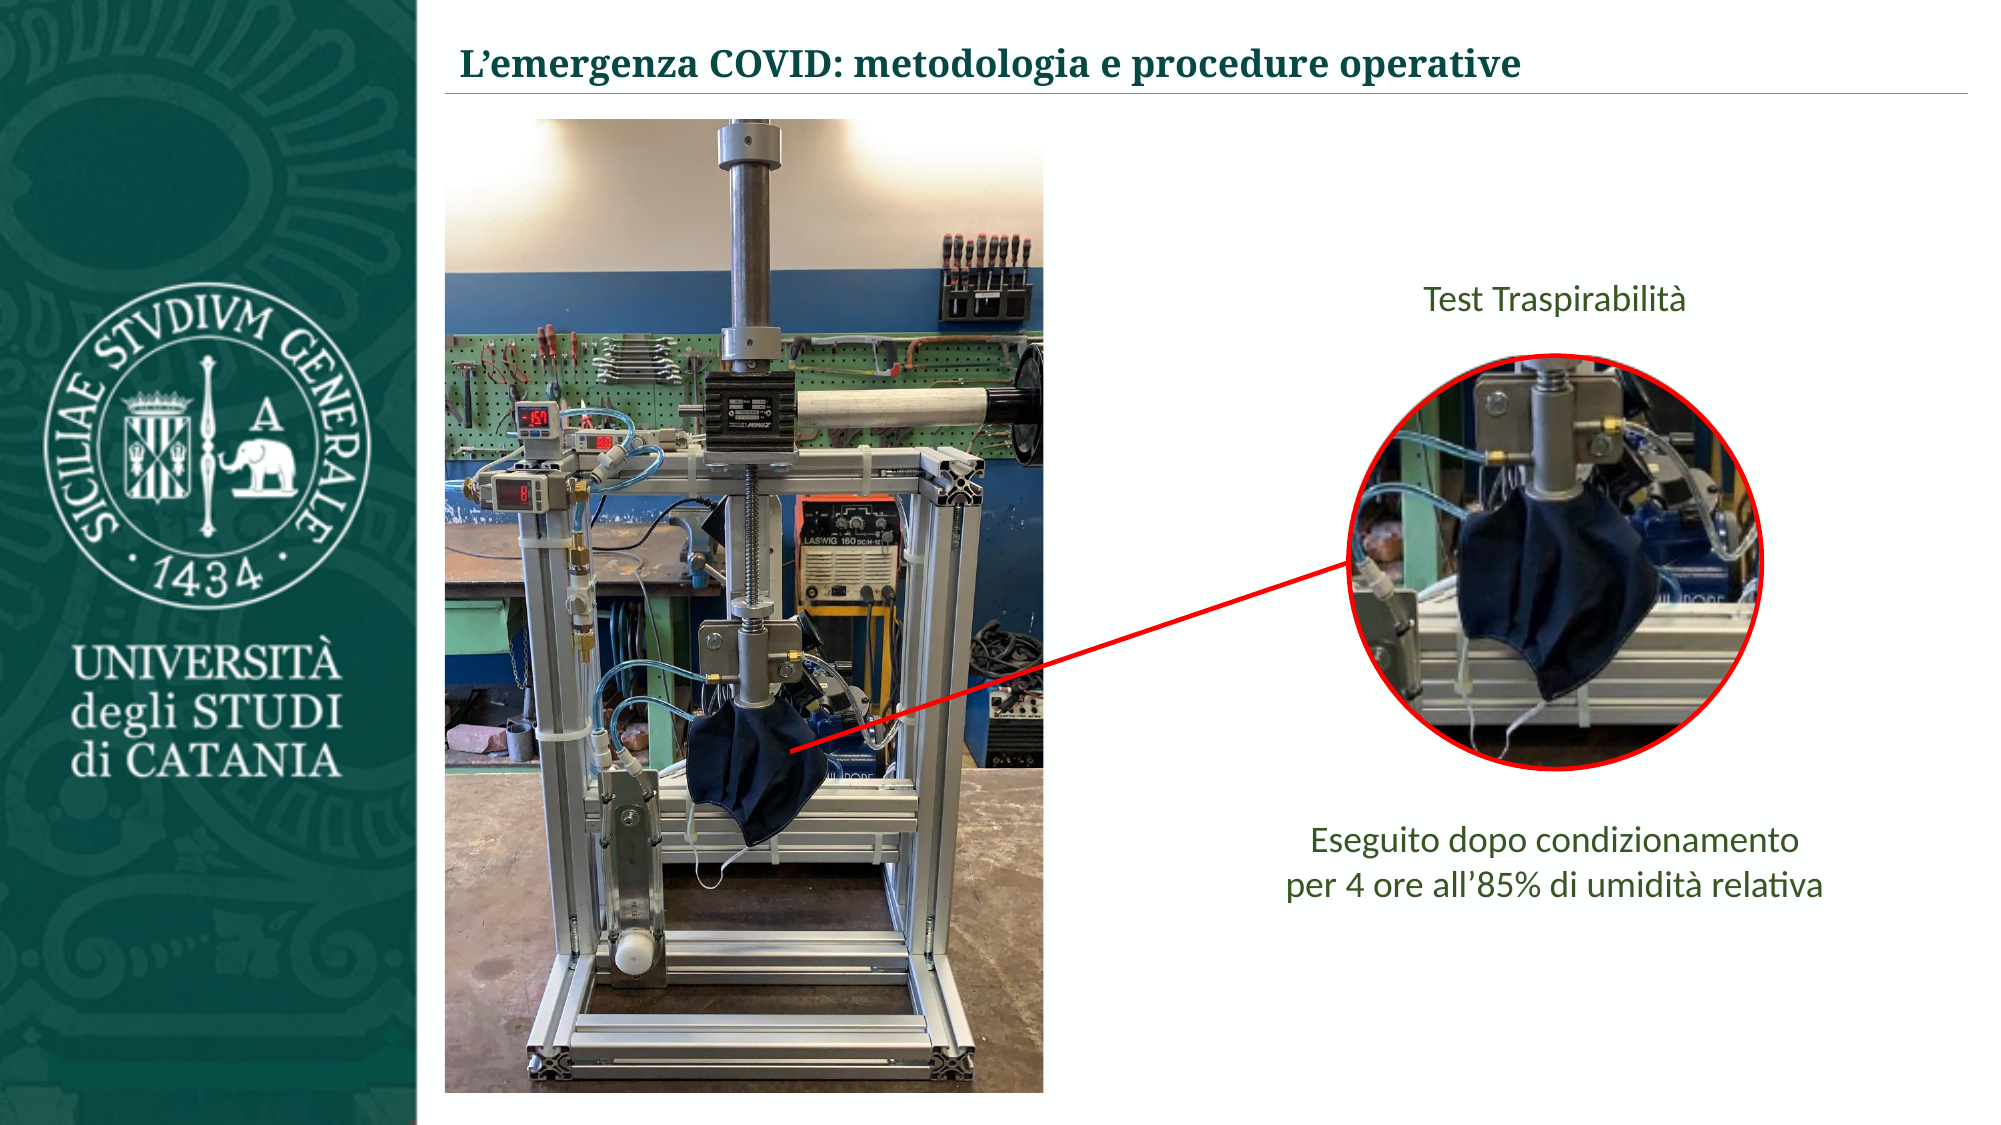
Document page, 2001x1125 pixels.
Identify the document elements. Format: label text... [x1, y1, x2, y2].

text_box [1348, 355, 1762, 770]
text_box Eseguito dopo condizionamento per 4 ore all’85% di umidità relativa [1225, 807, 1885, 913]
picture [0, 0, 2001, 1125]
text_box Test Traspirabilità [1408, 266, 1702, 327]
text_box L’emergenza COVID: metodologia e procedure operative [444, 32, 1969, 93]
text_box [790, 562, 1349, 752]
